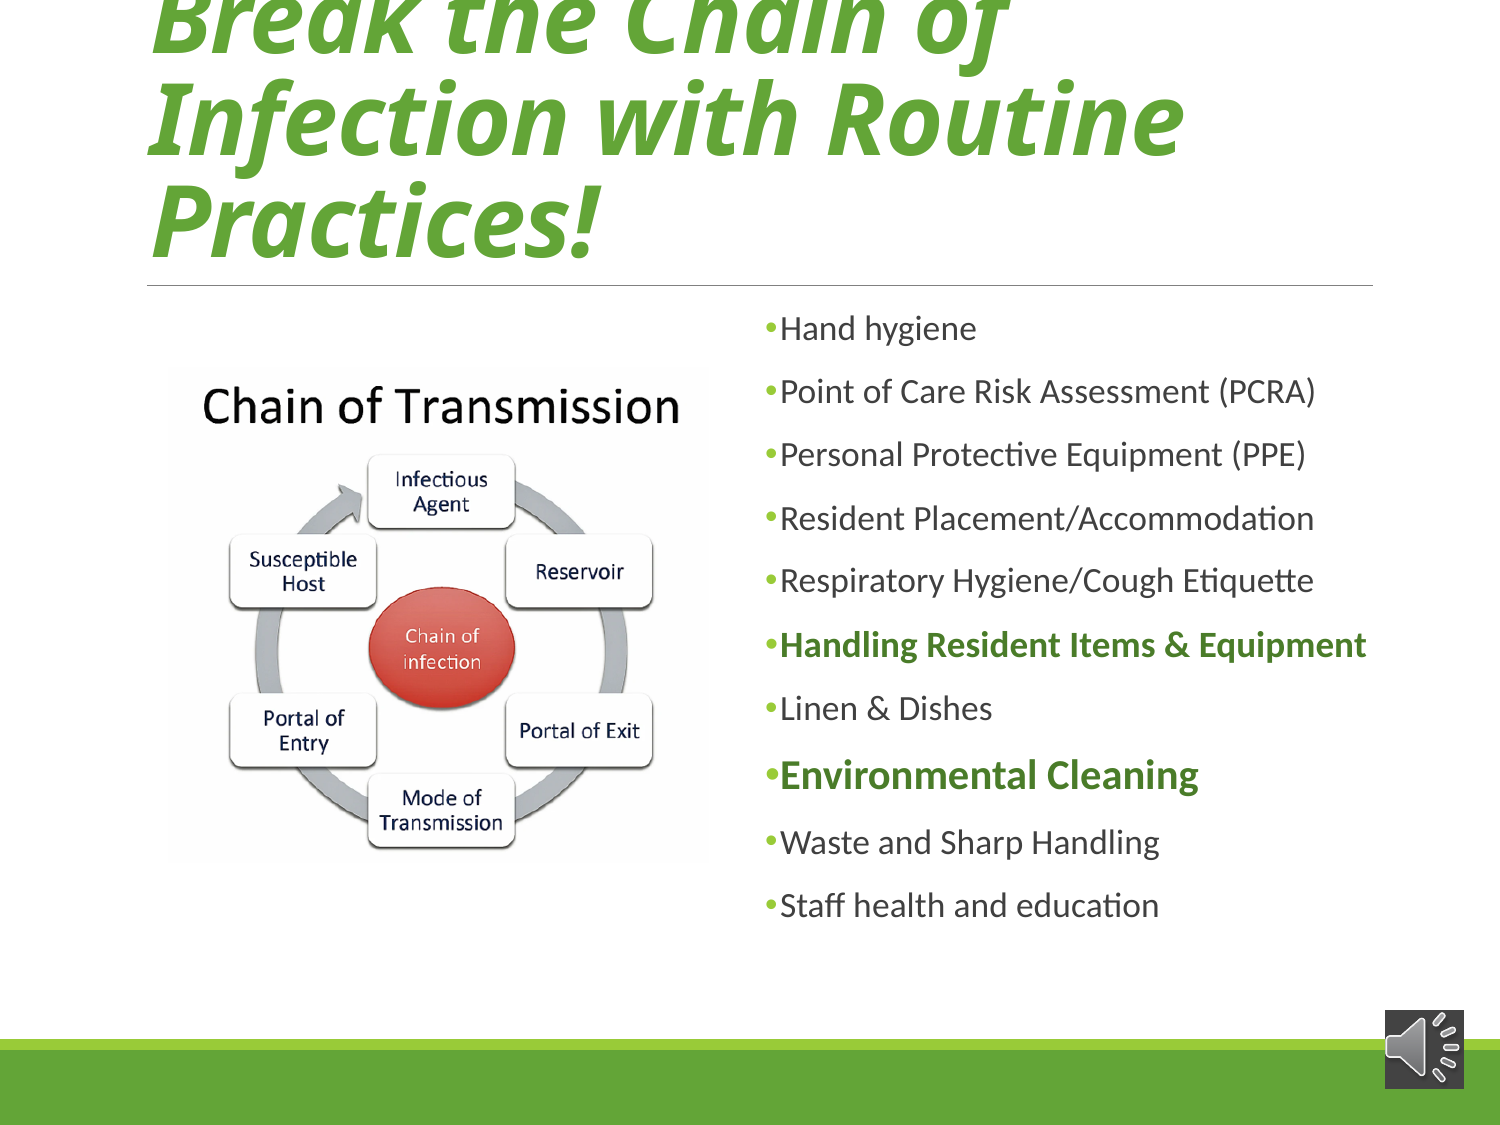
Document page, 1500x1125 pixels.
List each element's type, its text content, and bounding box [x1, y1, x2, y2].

list Hand hygiene Point of Care Risk Assessment (PCRA) Personal Protective Equipment (PPE) Resident Placement/Accommodation Respiratory Hygiene/Cough Etiquette Handling Resident Items & Equipment Linen & Dishes Environmental Cleaning Waste and Sharp Handling Staff health and education [765, 302, 1373, 963]
title Break the Chain of Infection with Routine Practices! [135, 47, 1373, 285]
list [168, 367, 710, 864]
picture [1384, 1009, 1465, 1090]
